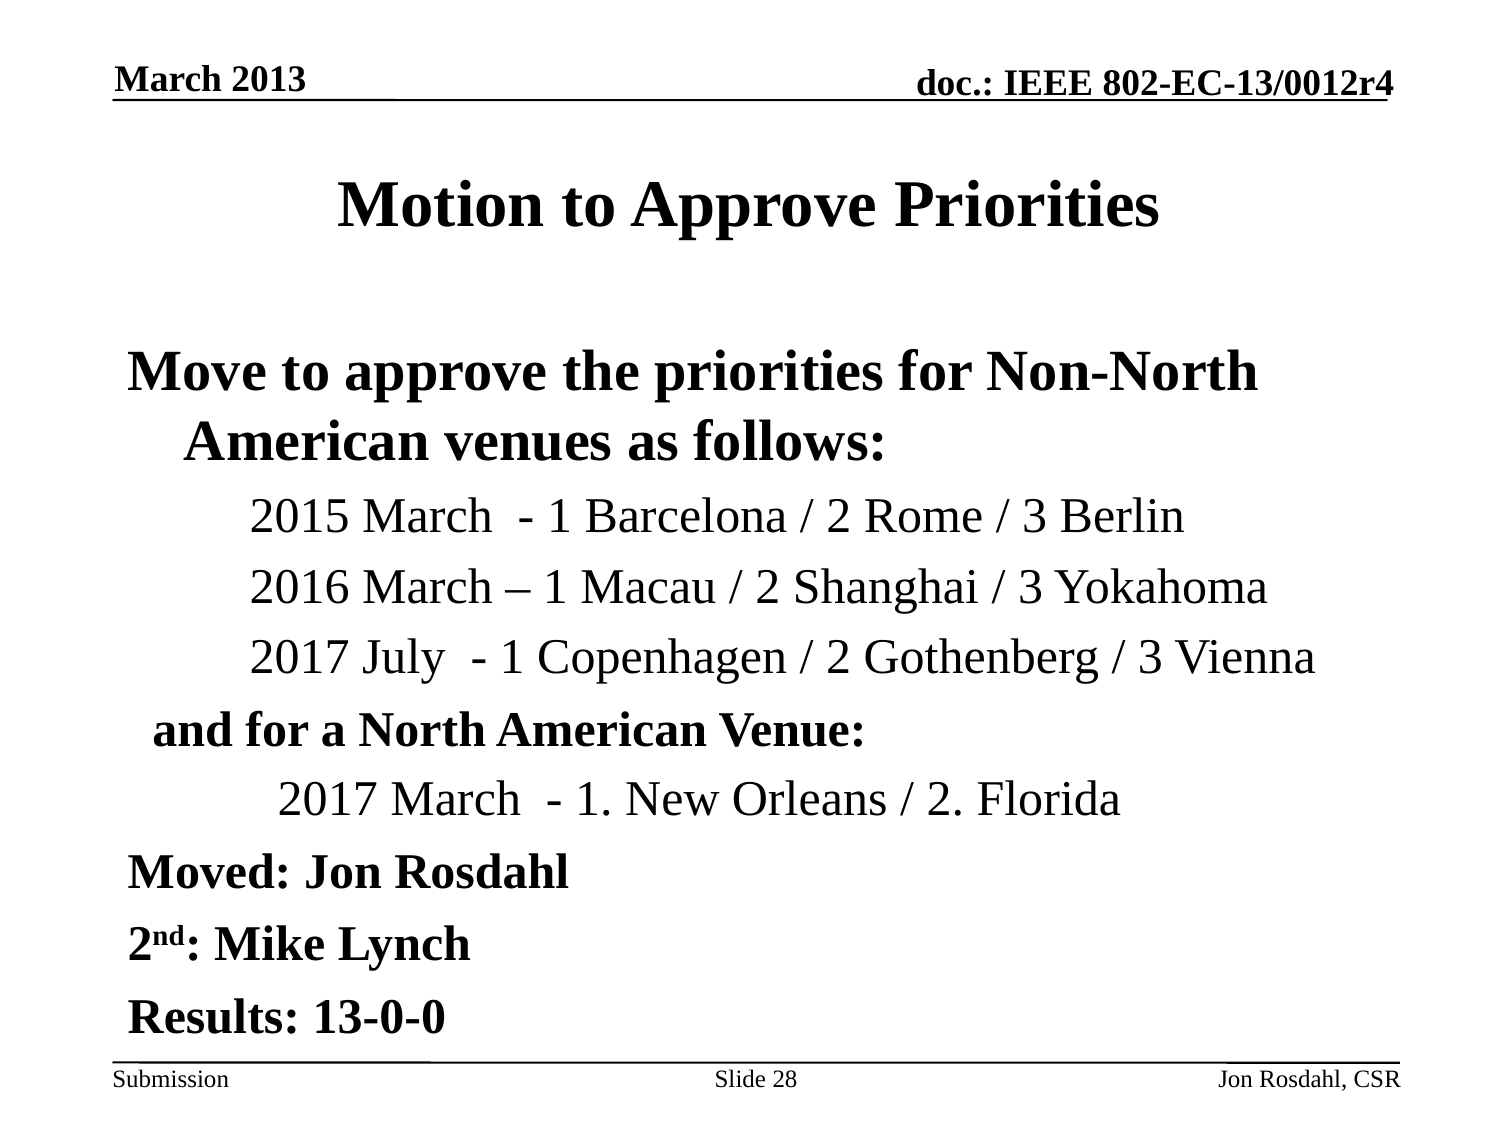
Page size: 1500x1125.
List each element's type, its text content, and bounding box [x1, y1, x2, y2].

slide_number Slide 28 [712, 1061, 800, 1123]
list Move to approve the priorities for Non-North American venues as follows: 2015 March - 1 Barcelona / 2 Rome / 3 Berlin 2016 March – 1 Macau / 2 Shanghai / 3 Yokahoma 2017 July - 1 Copenhagen / 2 Gothenberg / 3 Vienna and for a North American Venue: 2017 March - 1. New Orleans / 2. Florida Moved: Jon Rosdahl 2nd: Mike Lynch Results: 13-0-0 [112, 324, 1388, 1051]
title Motion to Approve Priorities [112, 112, 1388, 288]
footer Jon Rosdahl, CSR [878, 1061, 1402, 1093]
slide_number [114, 54, 423, 100]
